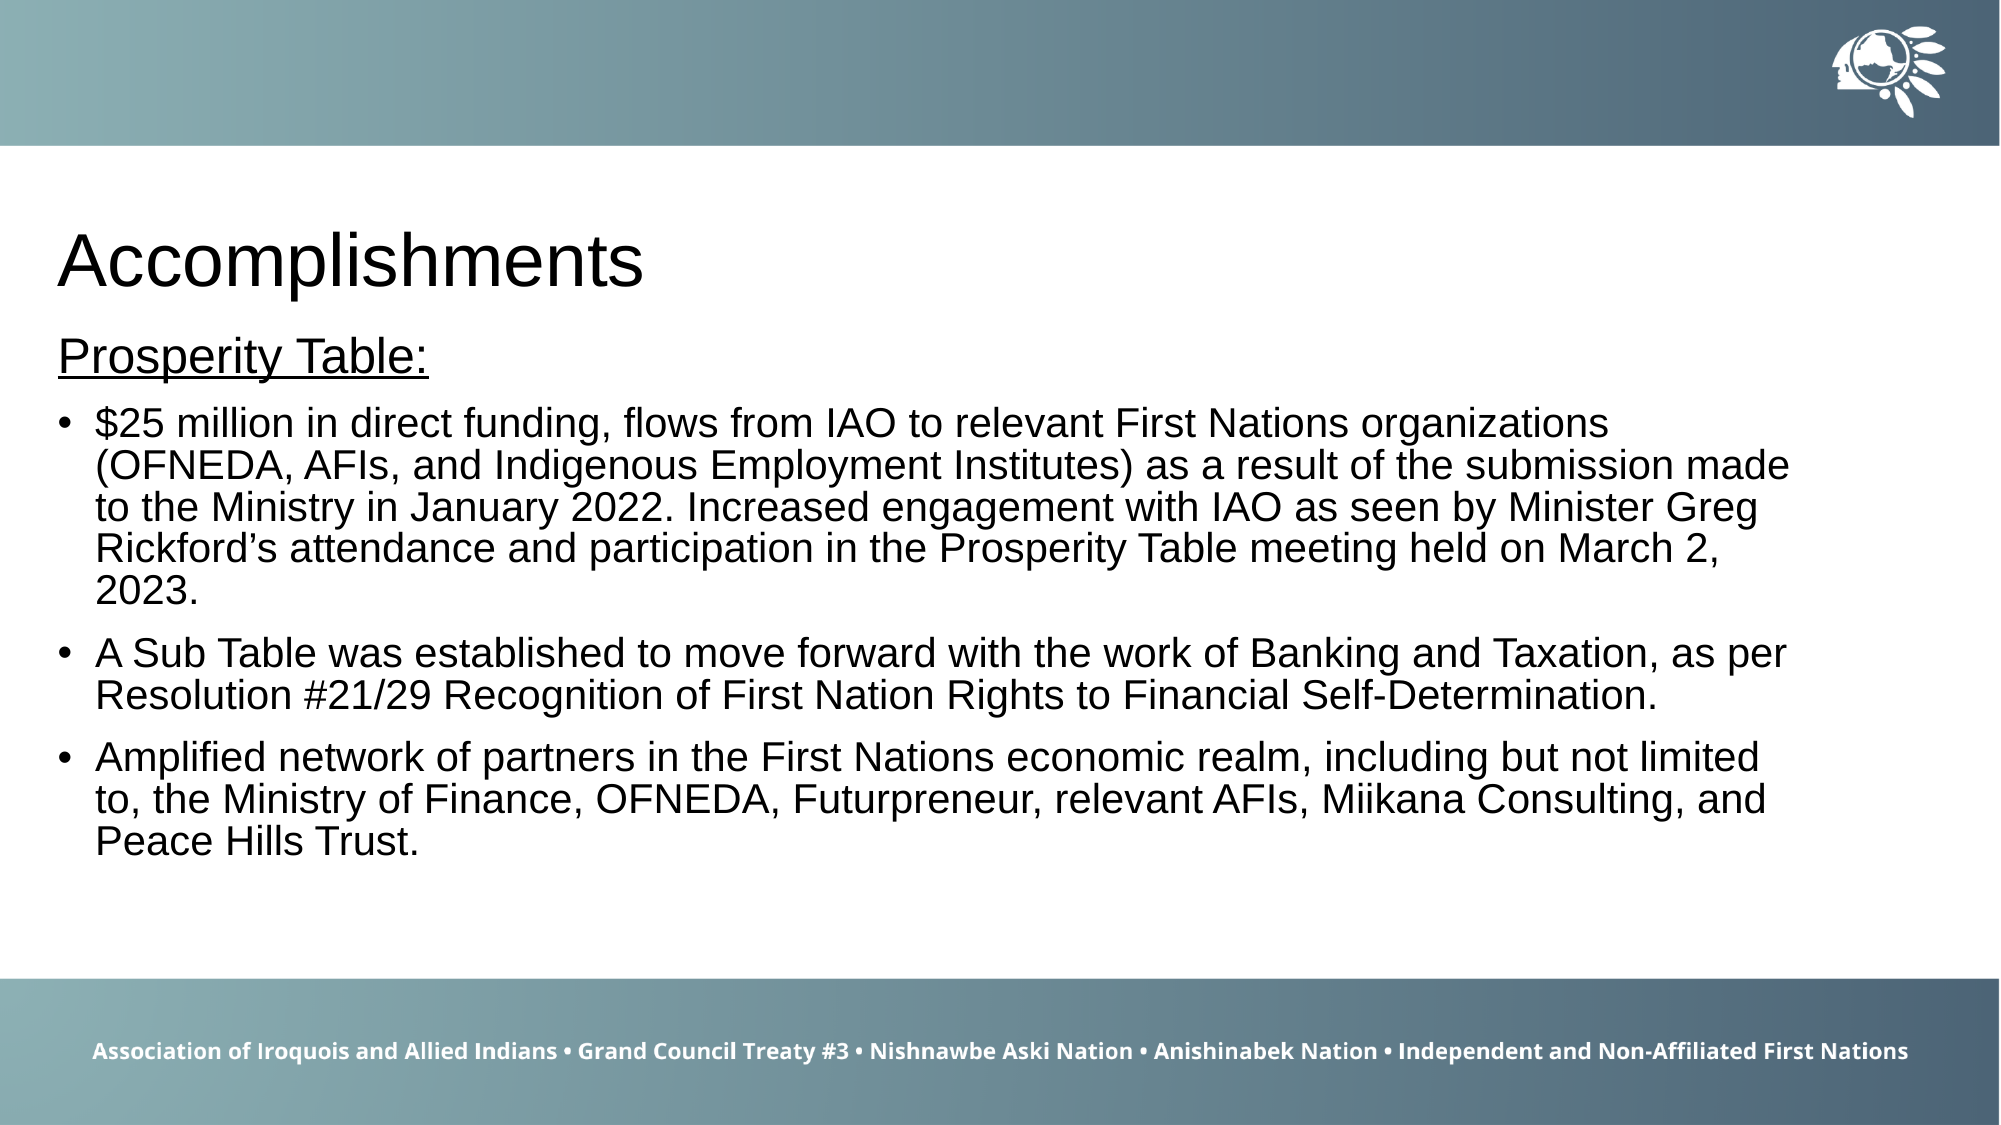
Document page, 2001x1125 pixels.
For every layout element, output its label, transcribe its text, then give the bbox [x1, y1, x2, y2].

list Prosperity Table: $25 million in direct funding, flows from IAO to relevant First Nations organizations (OFNEDA, AFIs, and Indigenous Employment Institutes) as a result of the submission made to the Ministry in January 2022. Increased engagement with IAO as seen by Minister Greg Rickford’s attendance and participation in the Prosperity Table meeting held on March 2, 2023. A Sub Table was established to move forward with the work of Banking and Taxation, as per Resolution #21/29 Recognition of First Nation Rights to Financial Self-Determination. Amplified network of partners in the First Nations economic realm, including but not limited to, the Ministry of Finance, OFNEDA, Futurpreneur, relevant AFIs, Miikana Consulting, and Peace Hills Trust. [42, 325, 1832, 985]
list Accomplishments [42, 214, 1343, 341]
picture [0, 0, 2000, 1125]
